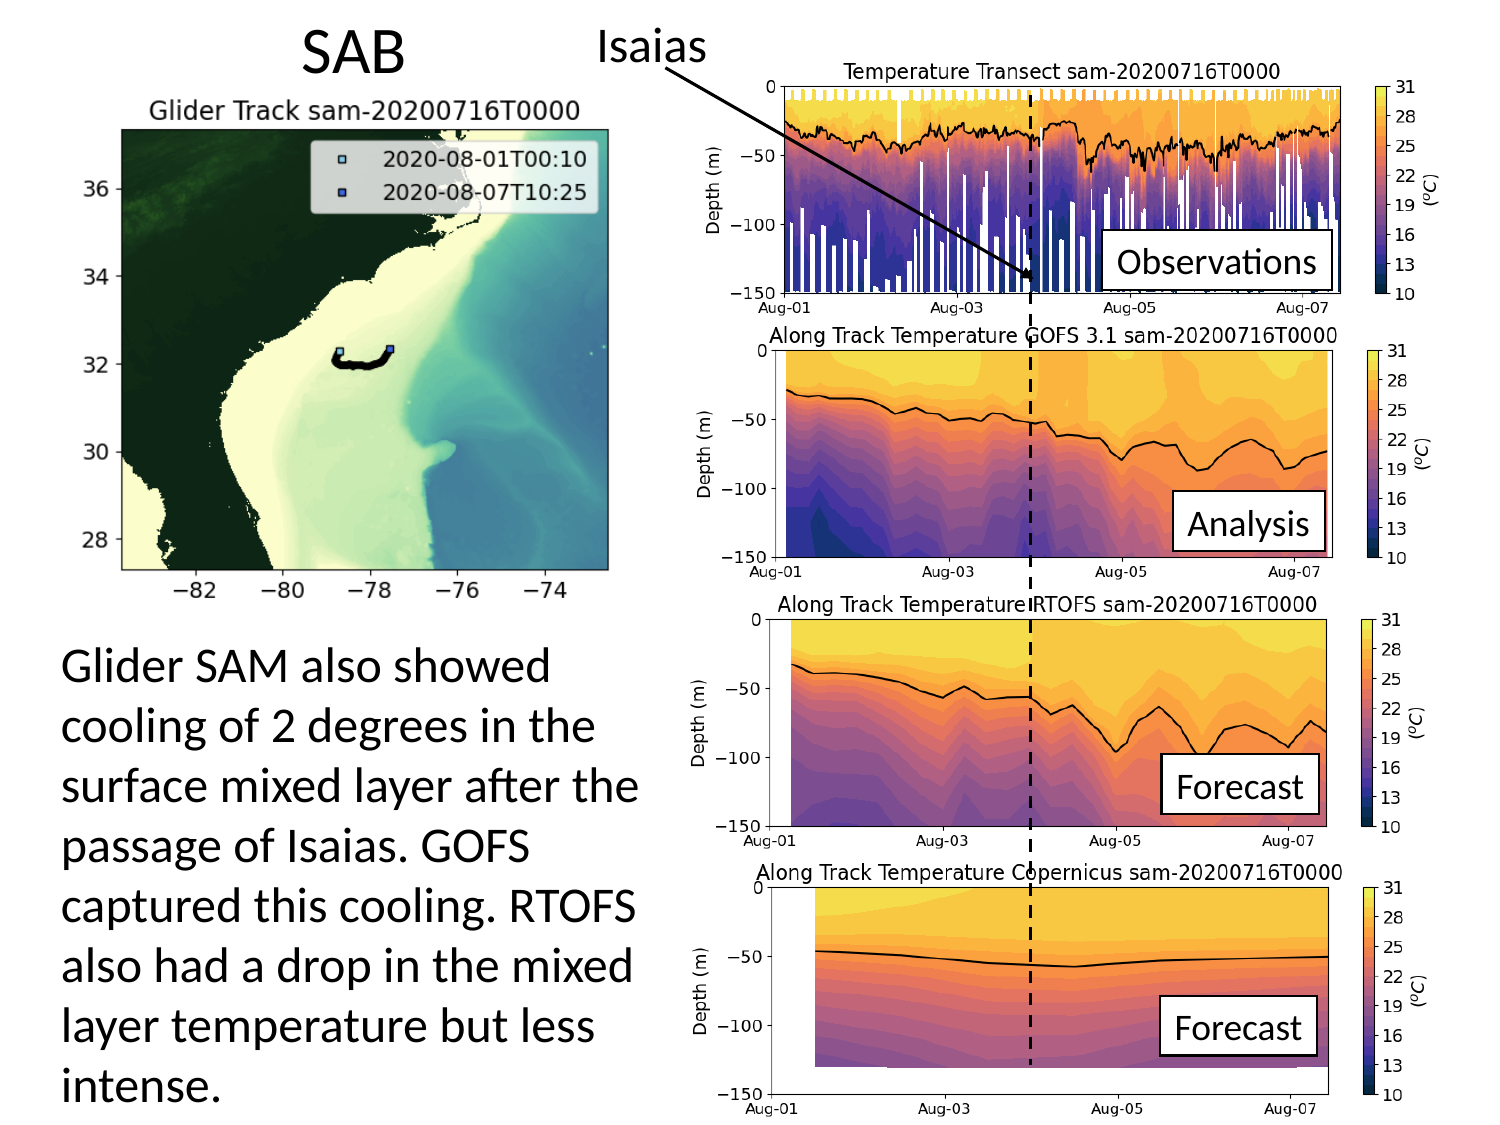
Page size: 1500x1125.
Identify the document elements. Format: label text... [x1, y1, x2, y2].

picture [682, 53, 1449, 1125]
text_box Isaias [581, 4, 723, 80]
text_box Glider SAM also showed cooling of 2 degrees in the surface mixed layer after the passage of Isaias. GOFS captured this cooling. RTOFS also had a drop in the mixed layer temperature but less intense. [46, 625, 678, 1120]
text_box SAB [287, 0, 422, 88]
picture [70, 88, 619, 614]
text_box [665, 67, 1034, 279]
